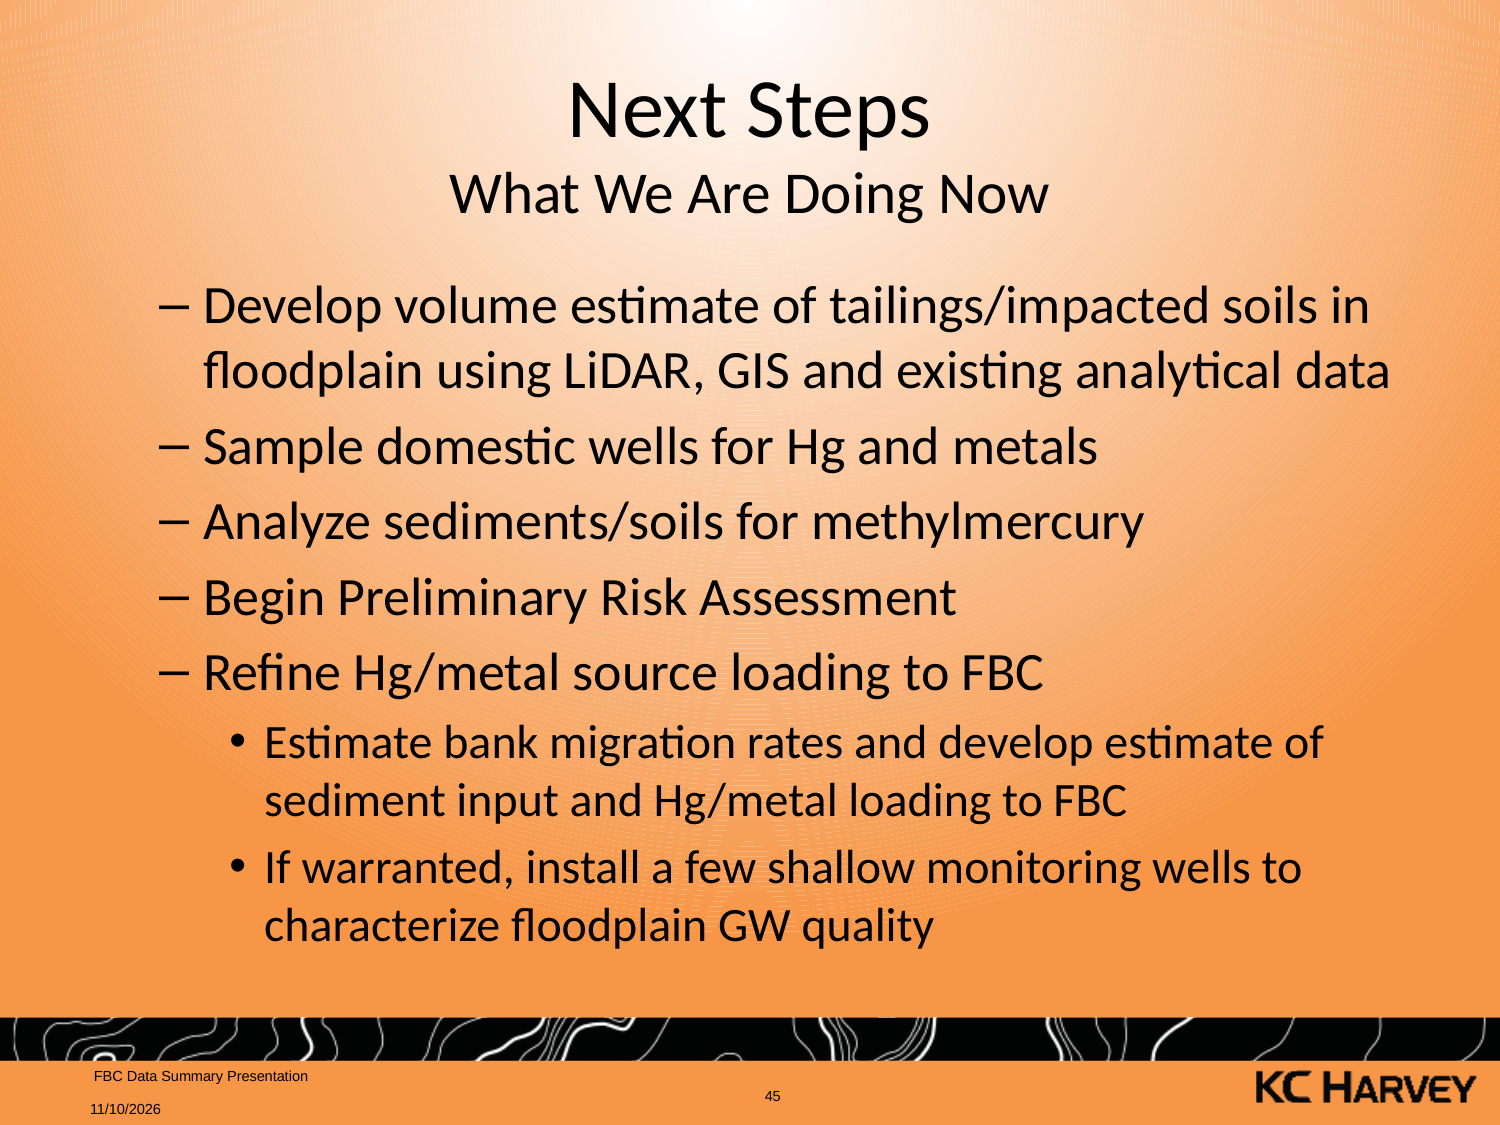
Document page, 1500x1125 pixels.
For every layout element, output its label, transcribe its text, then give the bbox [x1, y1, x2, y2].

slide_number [75, 1093, 425, 1125]
list Develop volume estimate of tailings/impacted soils in floodplain using LiDAR, GIS and existing analytical data Sample domestic wells for Hg and metals Analyze sediments/soils for methylmercury Begin Preliminary Risk Assessment Refine Hg/metal source loading to FBC Estimate bank migration rates and develop estimate of sediment input and Hg/metal loading to FBC If warranted, install a few shallow monitoring wells to characterize floodplain GW quality [75, 262, 1425, 1005]
picture [1255, 1070, 1478, 1106]
footer FBC Data Summary Presentation [75, 1058, 550, 1093]
title Next Steps What We Are Doing Now [75, 45, 1425, 233]
slide_number 45 [597, 1065, 948, 1125]
